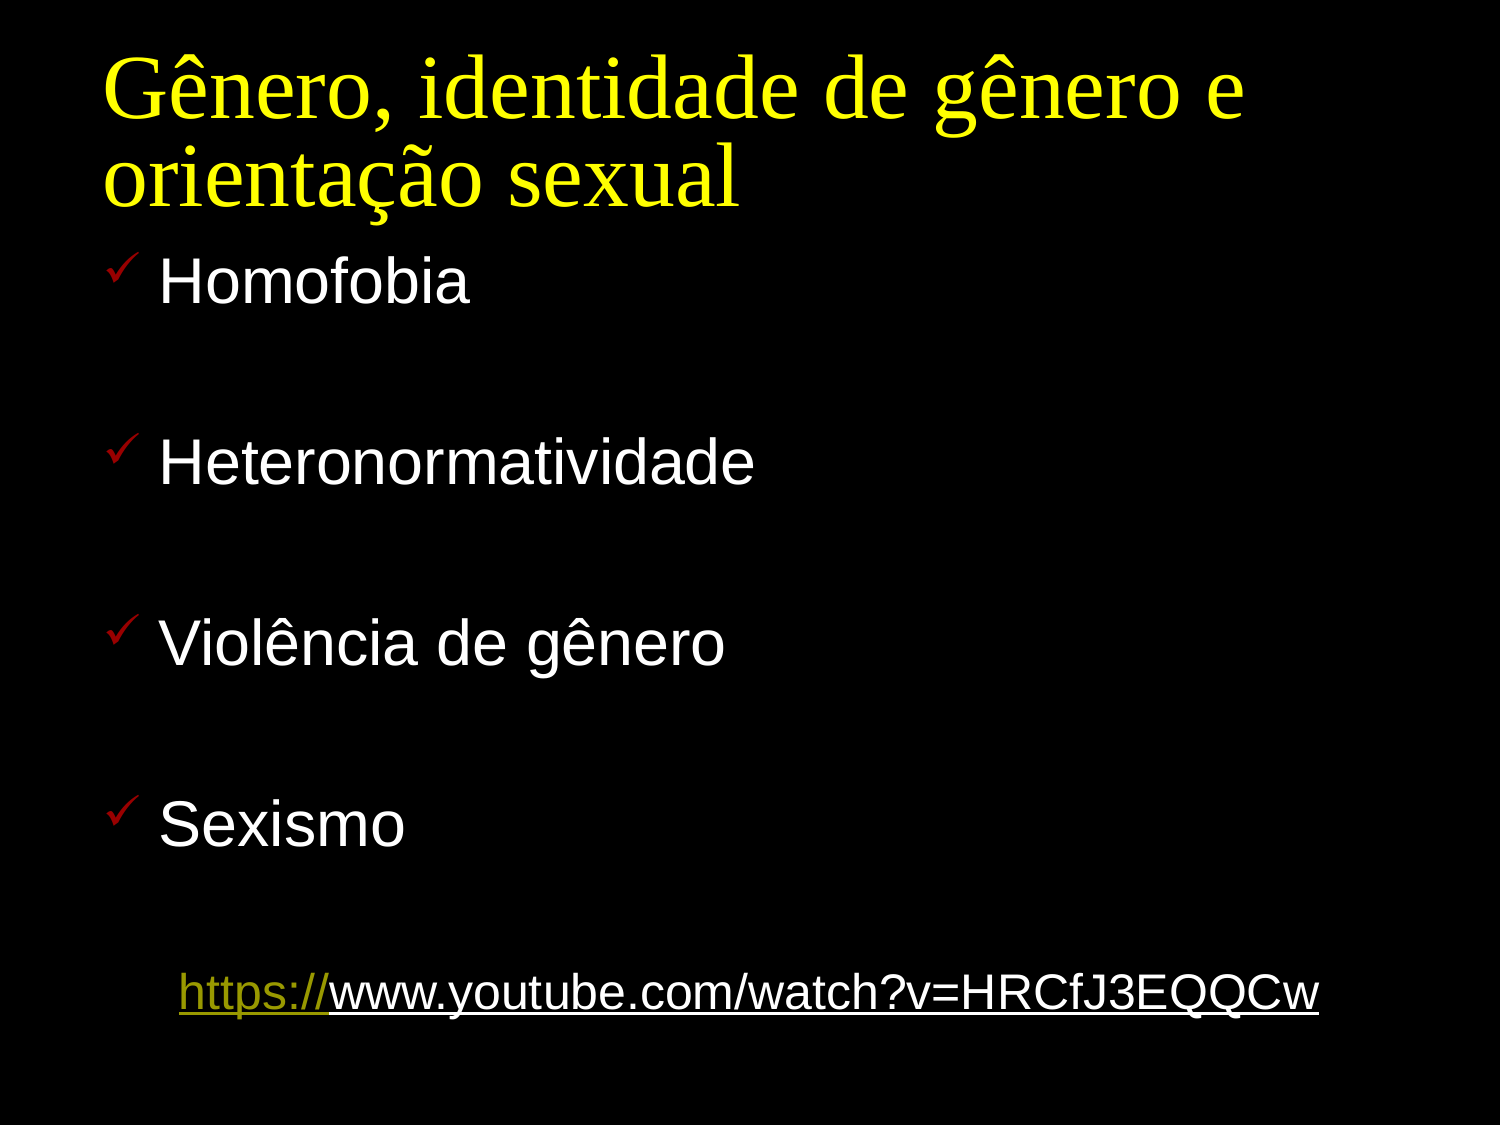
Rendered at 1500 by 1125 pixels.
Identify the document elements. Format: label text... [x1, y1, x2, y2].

title Gênero, identidade de gênero e orientação sexual [87, 30, 1426, 231]
list Homofobia Heteronormatividade Violência de gênero Sexismo https://www.youtube.com/watch?v=HRCfJ3EQQCw [87, 231, 1426, 1071]
